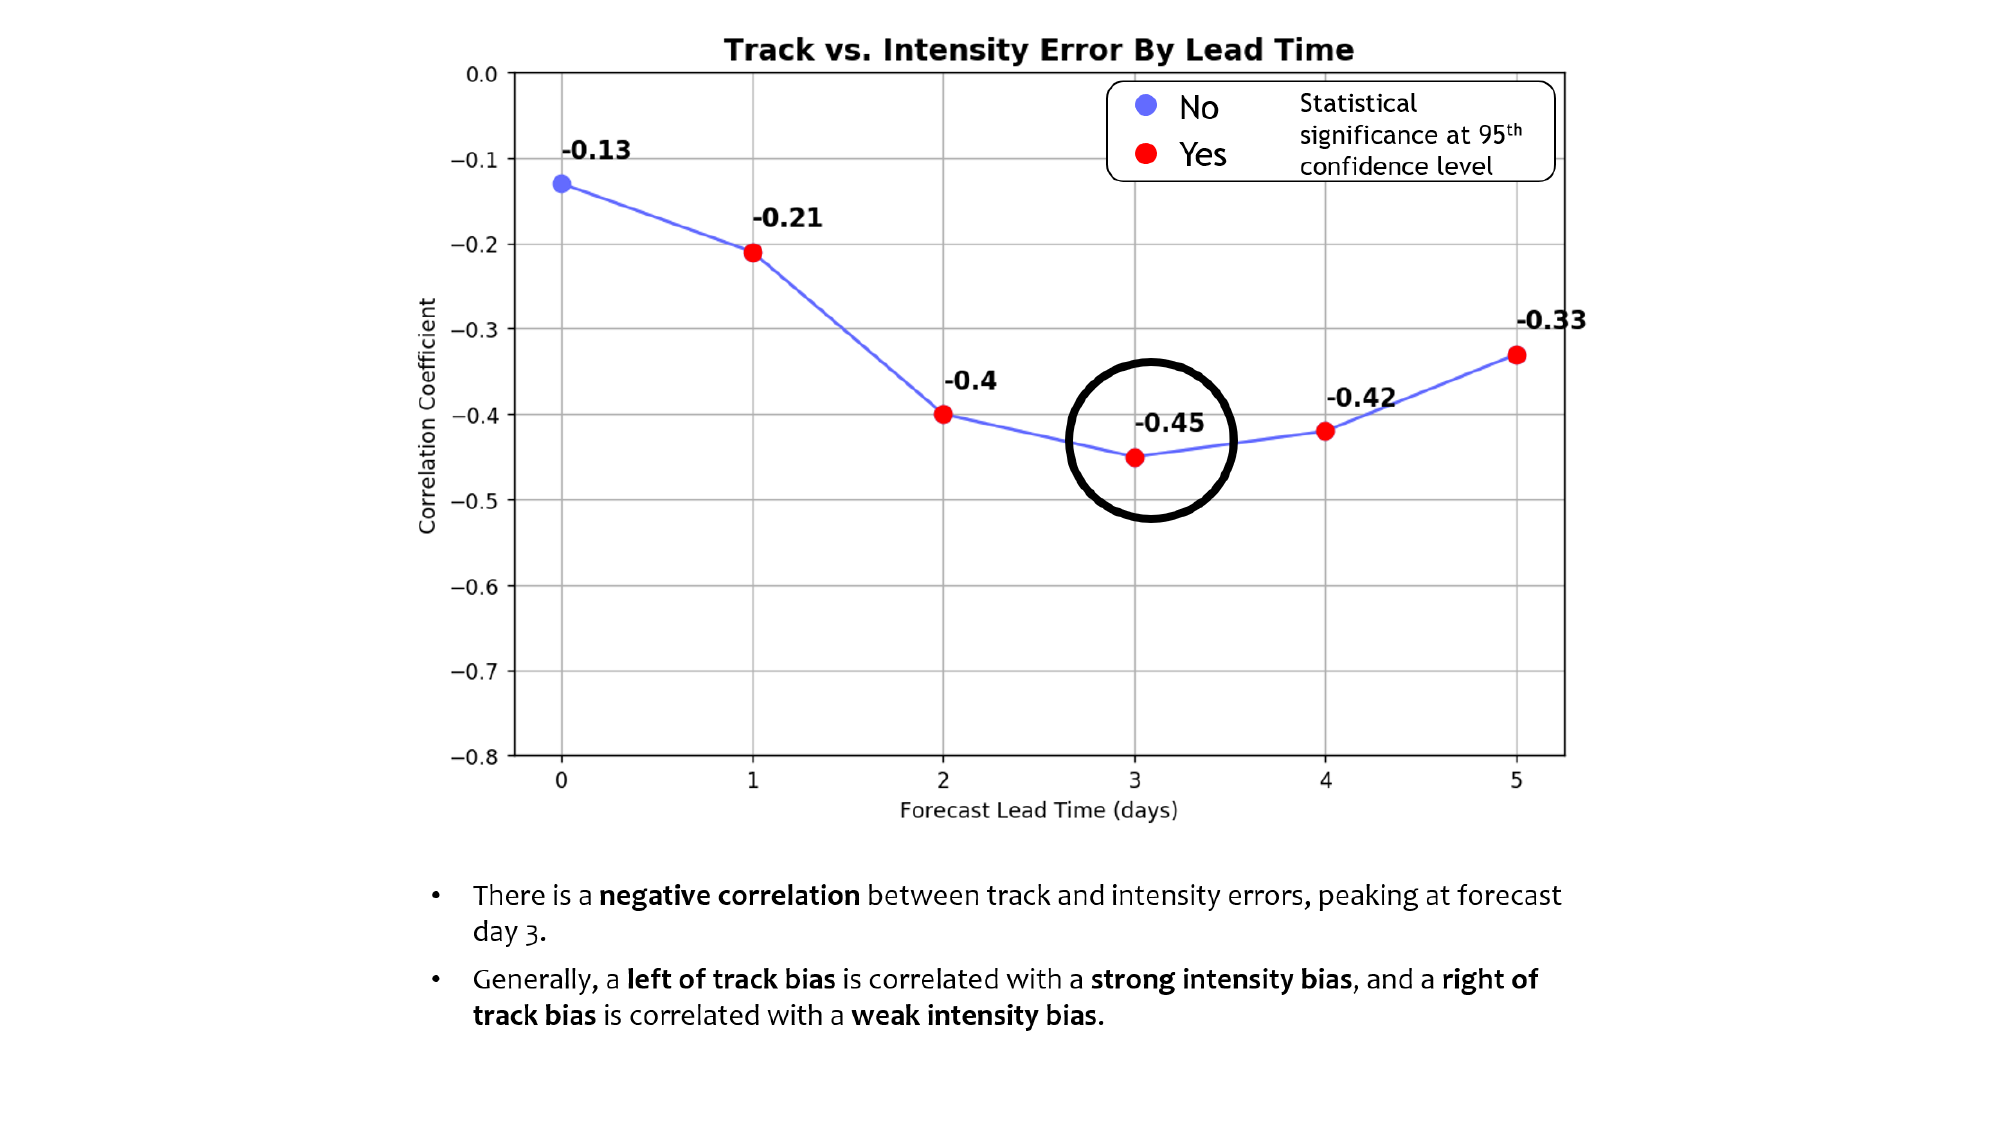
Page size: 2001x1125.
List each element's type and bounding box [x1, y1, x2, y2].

picture [401, 0, 1599, 1125]
